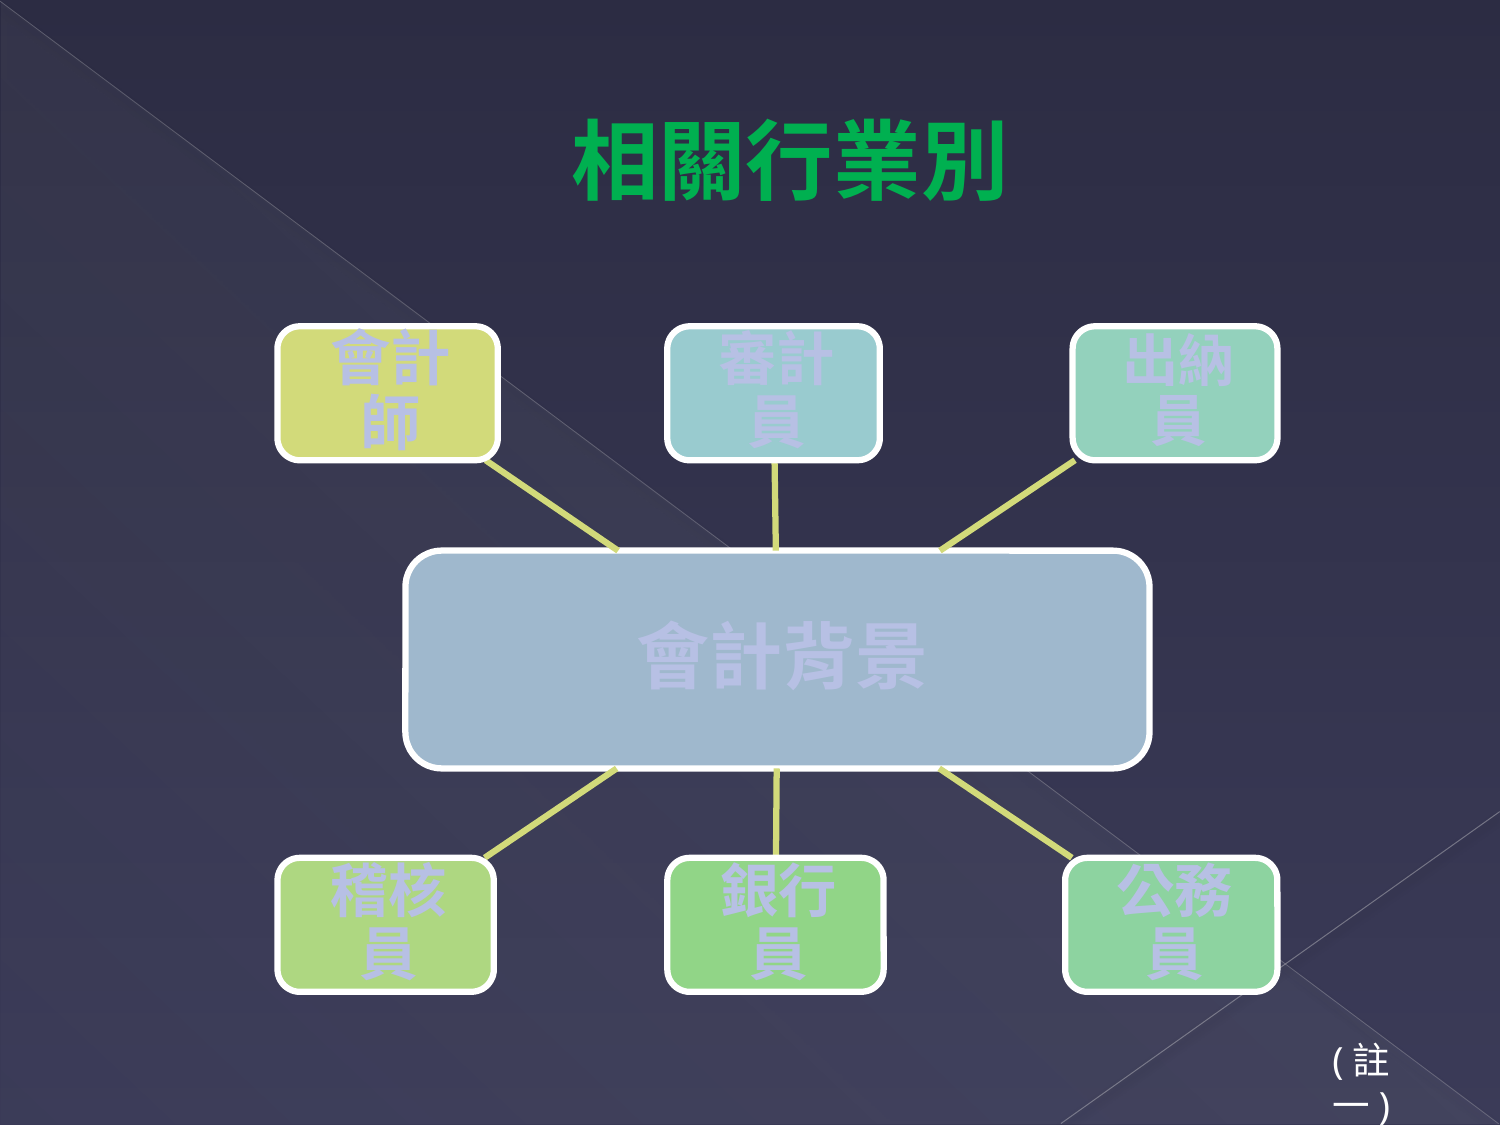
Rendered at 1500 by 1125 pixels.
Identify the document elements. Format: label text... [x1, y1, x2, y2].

text_box (註一) [1317, 1029, 1460, 1125]
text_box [277, 326, 1278, 994]
title 相關行業別 [75, 43, 1425, 274]
